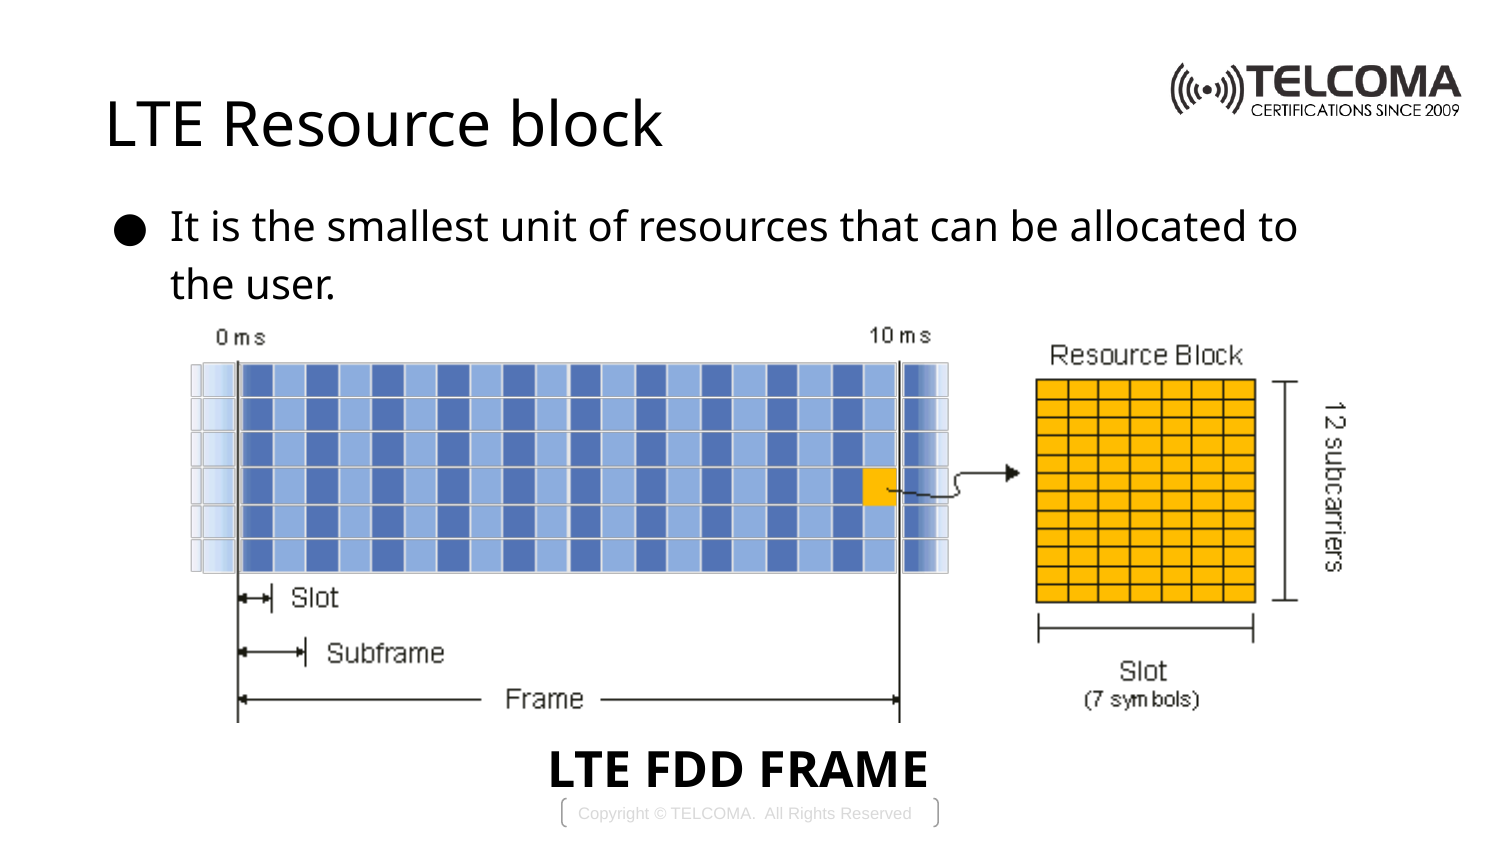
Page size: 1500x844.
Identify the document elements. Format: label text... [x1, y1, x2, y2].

picture [1164, 39, 1465, 131]
title LTE Resource block [89, 65, 1487, 175]
subtitle It is the smallest unit of resources that can be allocated to the user. [80, 177, 1360, 764]
text_box LTE FDD FRAME [204, 732, 1273, 799]
picture [153, 305, 1346, 724]
